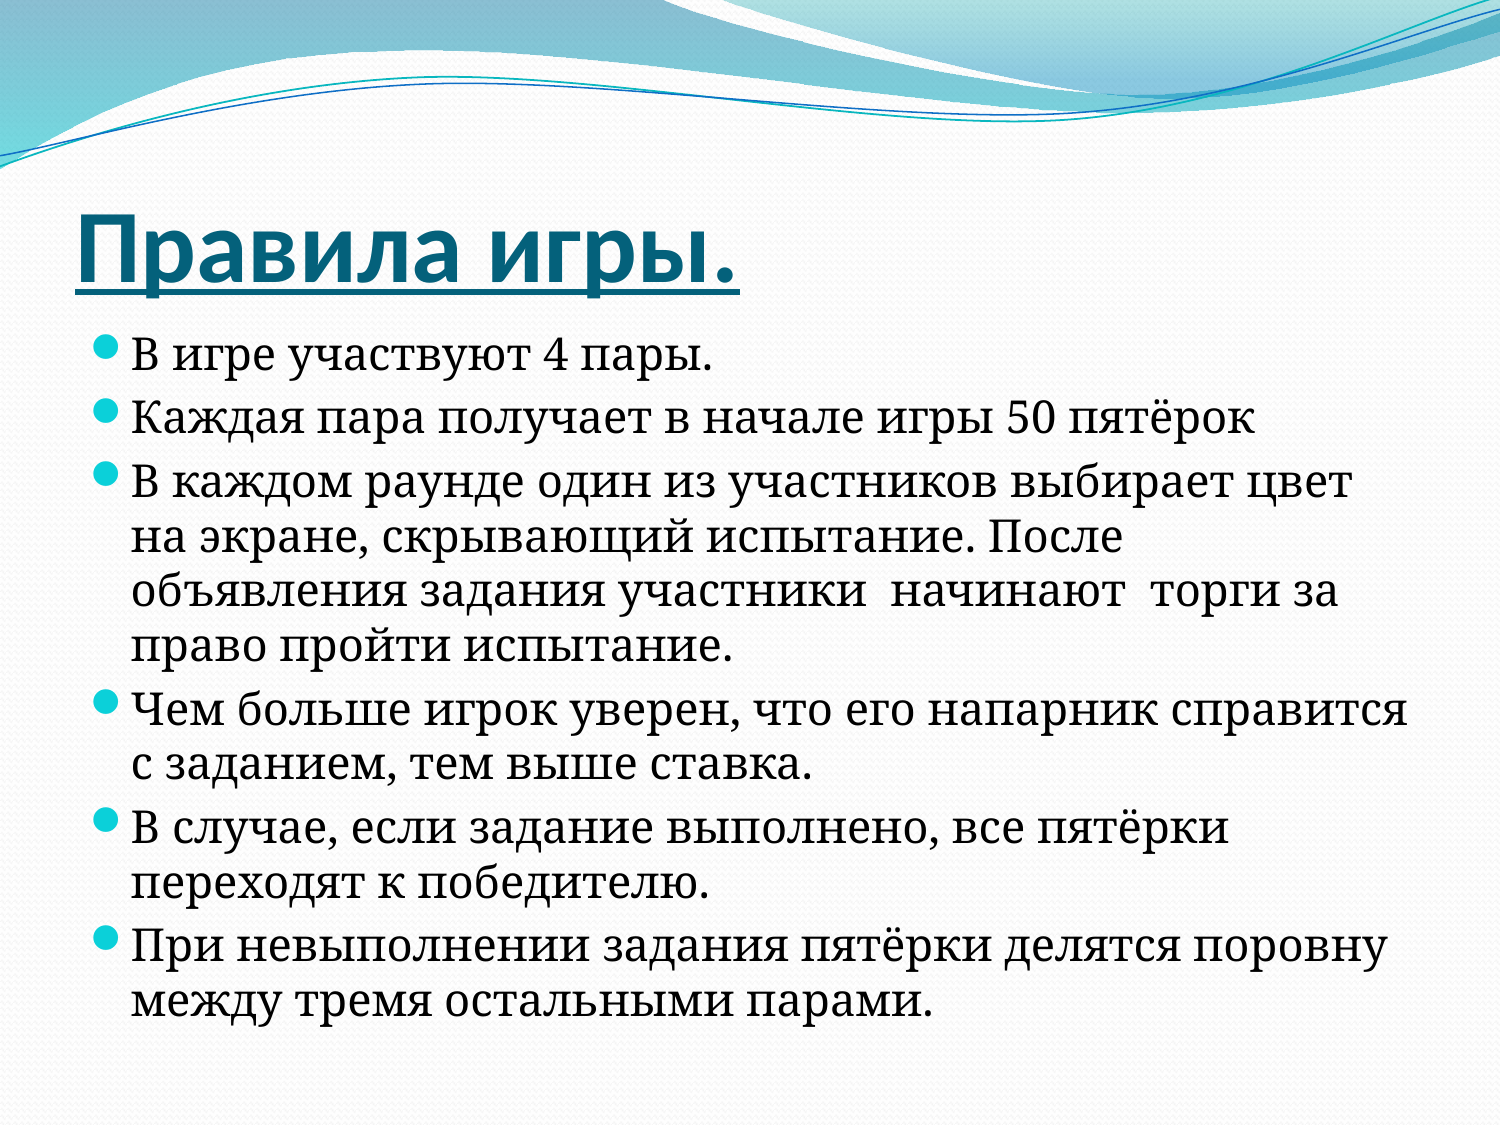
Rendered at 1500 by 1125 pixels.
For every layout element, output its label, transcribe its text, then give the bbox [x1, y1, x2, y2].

title Правила игры. [75, 115, 1425, 303]
list В игре участвуют 4 пары. Каждая пара получает в начале игры 50 пятёрок В каждом раунде один из участников выбирает цвет на экране, скрывающий испытание. После объявления задания участники начинают торги за право пройти испытание. Чем больше игрок уверен, что его напарник справится с заданием, тем выше ставка. В случае, если задание выполнено, все пятёрки переходят к победителю. При невыполнении задания пятёрки делятся поровну между тремя остальными парами. [75, 317, 1425, 1038]
